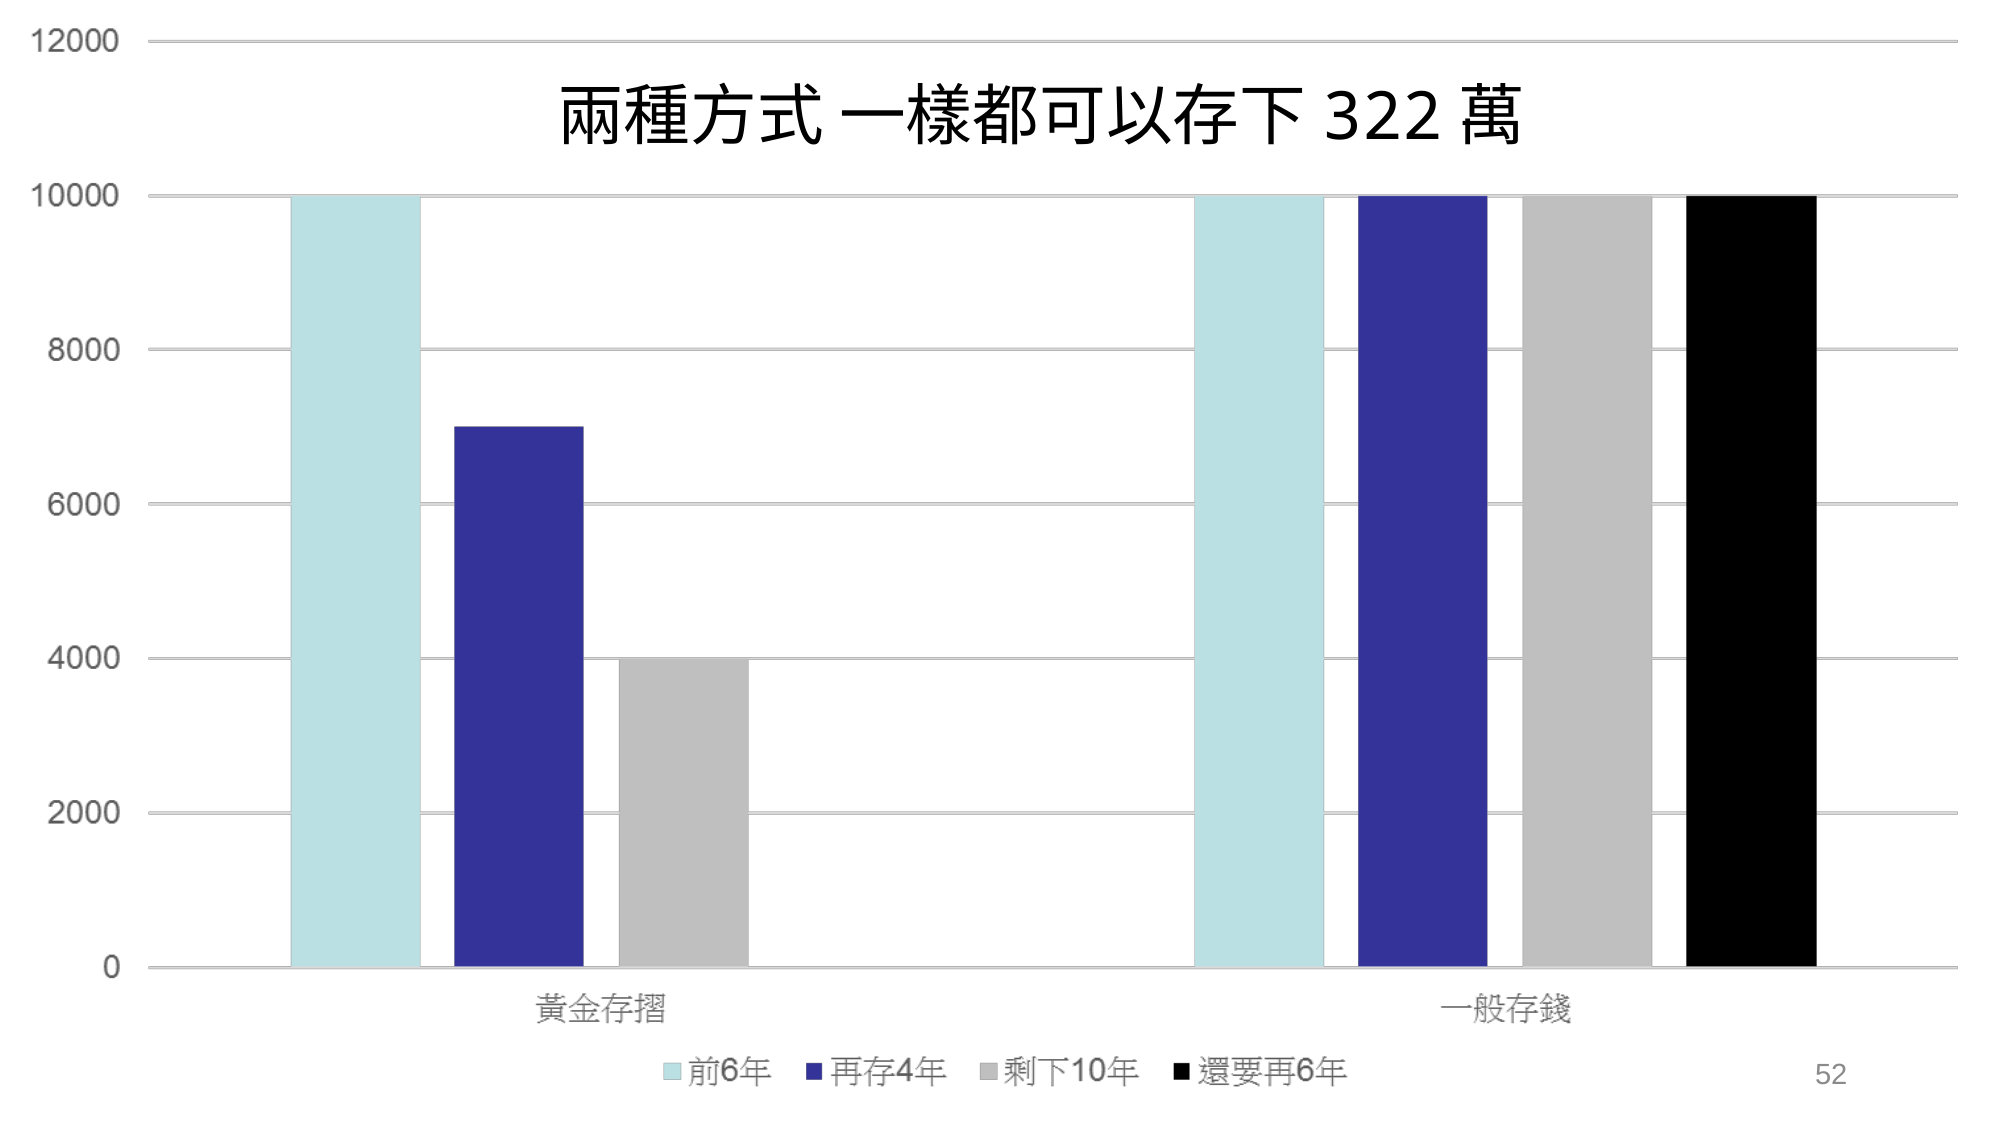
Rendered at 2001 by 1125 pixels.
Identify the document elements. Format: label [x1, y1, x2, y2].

text_box [0, 0, 2000, 1125]
